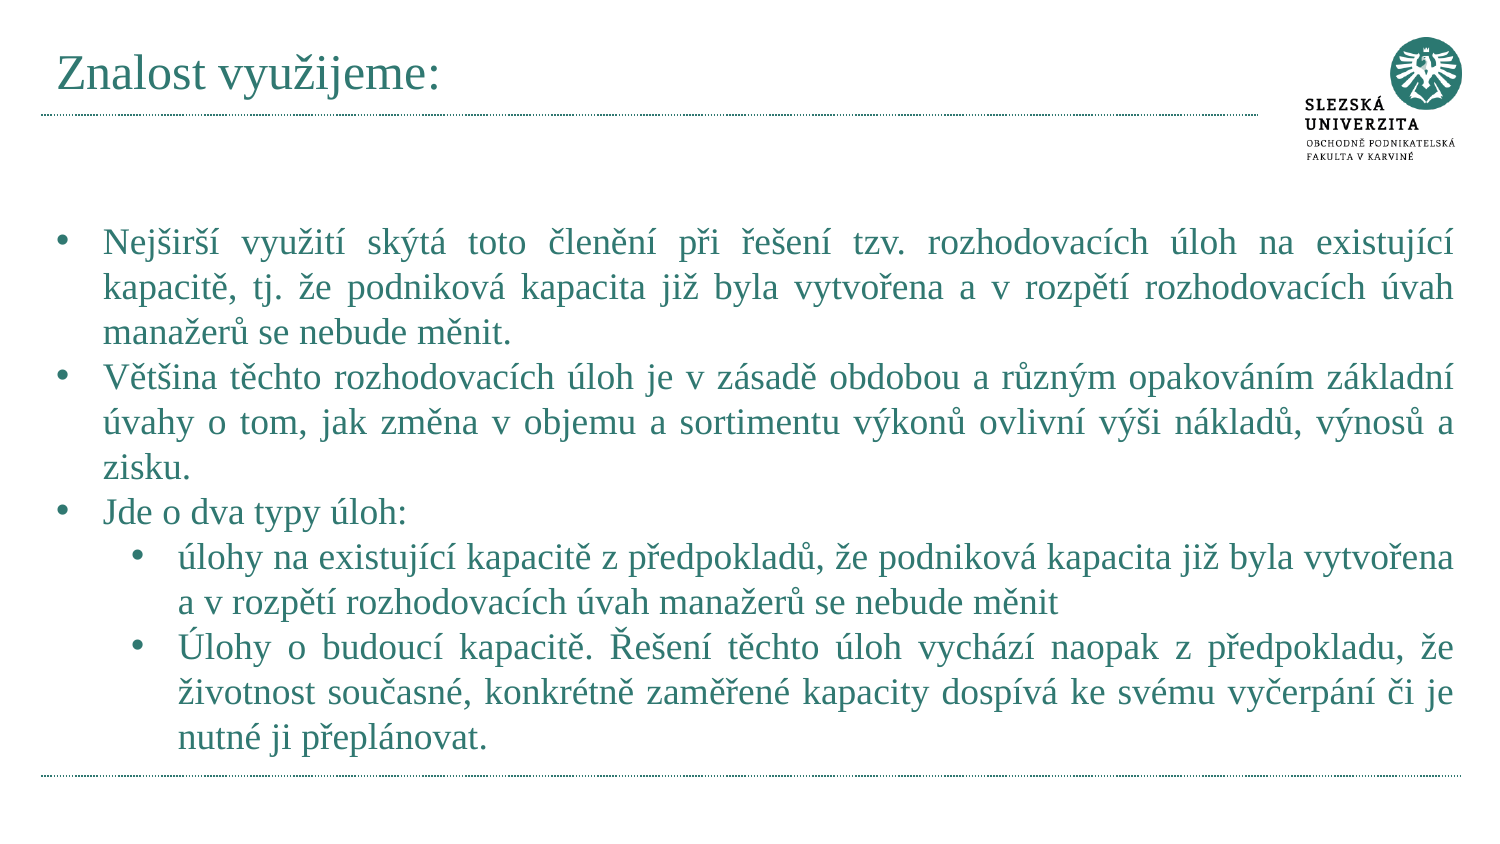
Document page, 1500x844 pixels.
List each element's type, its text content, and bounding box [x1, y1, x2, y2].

text_box Nejširší využití skýtá toto členění při řešení tzv. rozhodovacích úloh na existující kapacitě, tj. že podniková kapacita již byla vytvořena a v rozpětí rozhodovacích úvah manažerů se nebude měnit. Většina těchto rozhodovacích úloh je v zásadě obdobou a různým opakováním základní úvahy o tom, jak změna v objemu a sortimentu výkonů ovlivní výši nákladů, výnosů a zisku. Jde o dva typy úloh: úlohy na existující kapacitě z předpokladů, že podniková kapacita již byla vytvořena a v rozpětí rozhodovacích úvah manažerů se nebude měnit Úlohy o budoucí kapacitě. Řešení těchto úloh vychází naopak z předpokladu, že životnost současné, konkrétně zaměřené kapacity dospívá ke svému vyčerpání či je nutné ji přeplánovat. [41, 209, 1471, 765]
picture [1305, 37, 1462, 160]
title Znalost využijeme: [41, 32, 786, 116]
